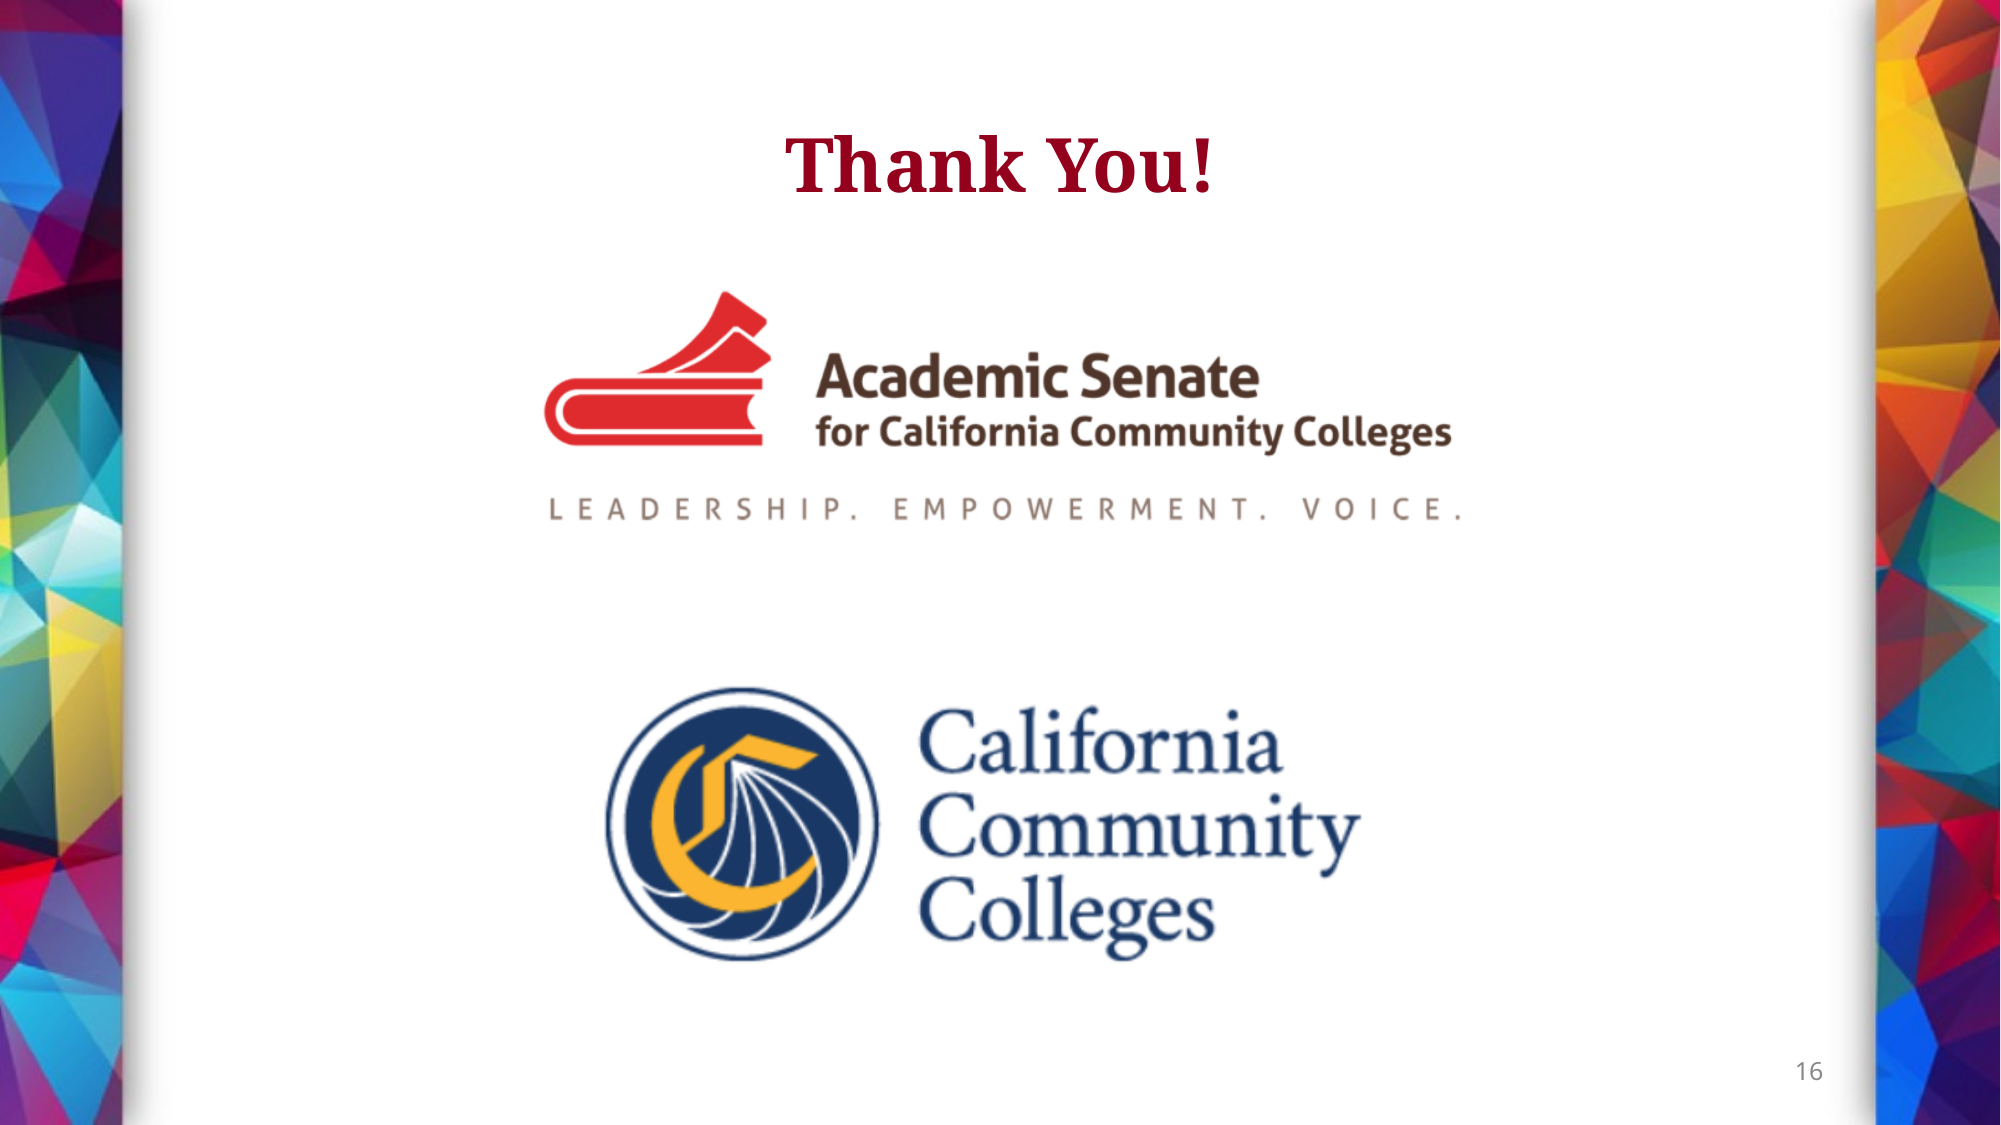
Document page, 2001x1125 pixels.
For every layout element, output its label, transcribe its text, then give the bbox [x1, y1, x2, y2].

picture [570, 672, 1396, 987]
list s [176, 315, 1827, 1029]
picture [480, 277, 1522, 559]
title Thank You! [176, 59, 1827, 278]
